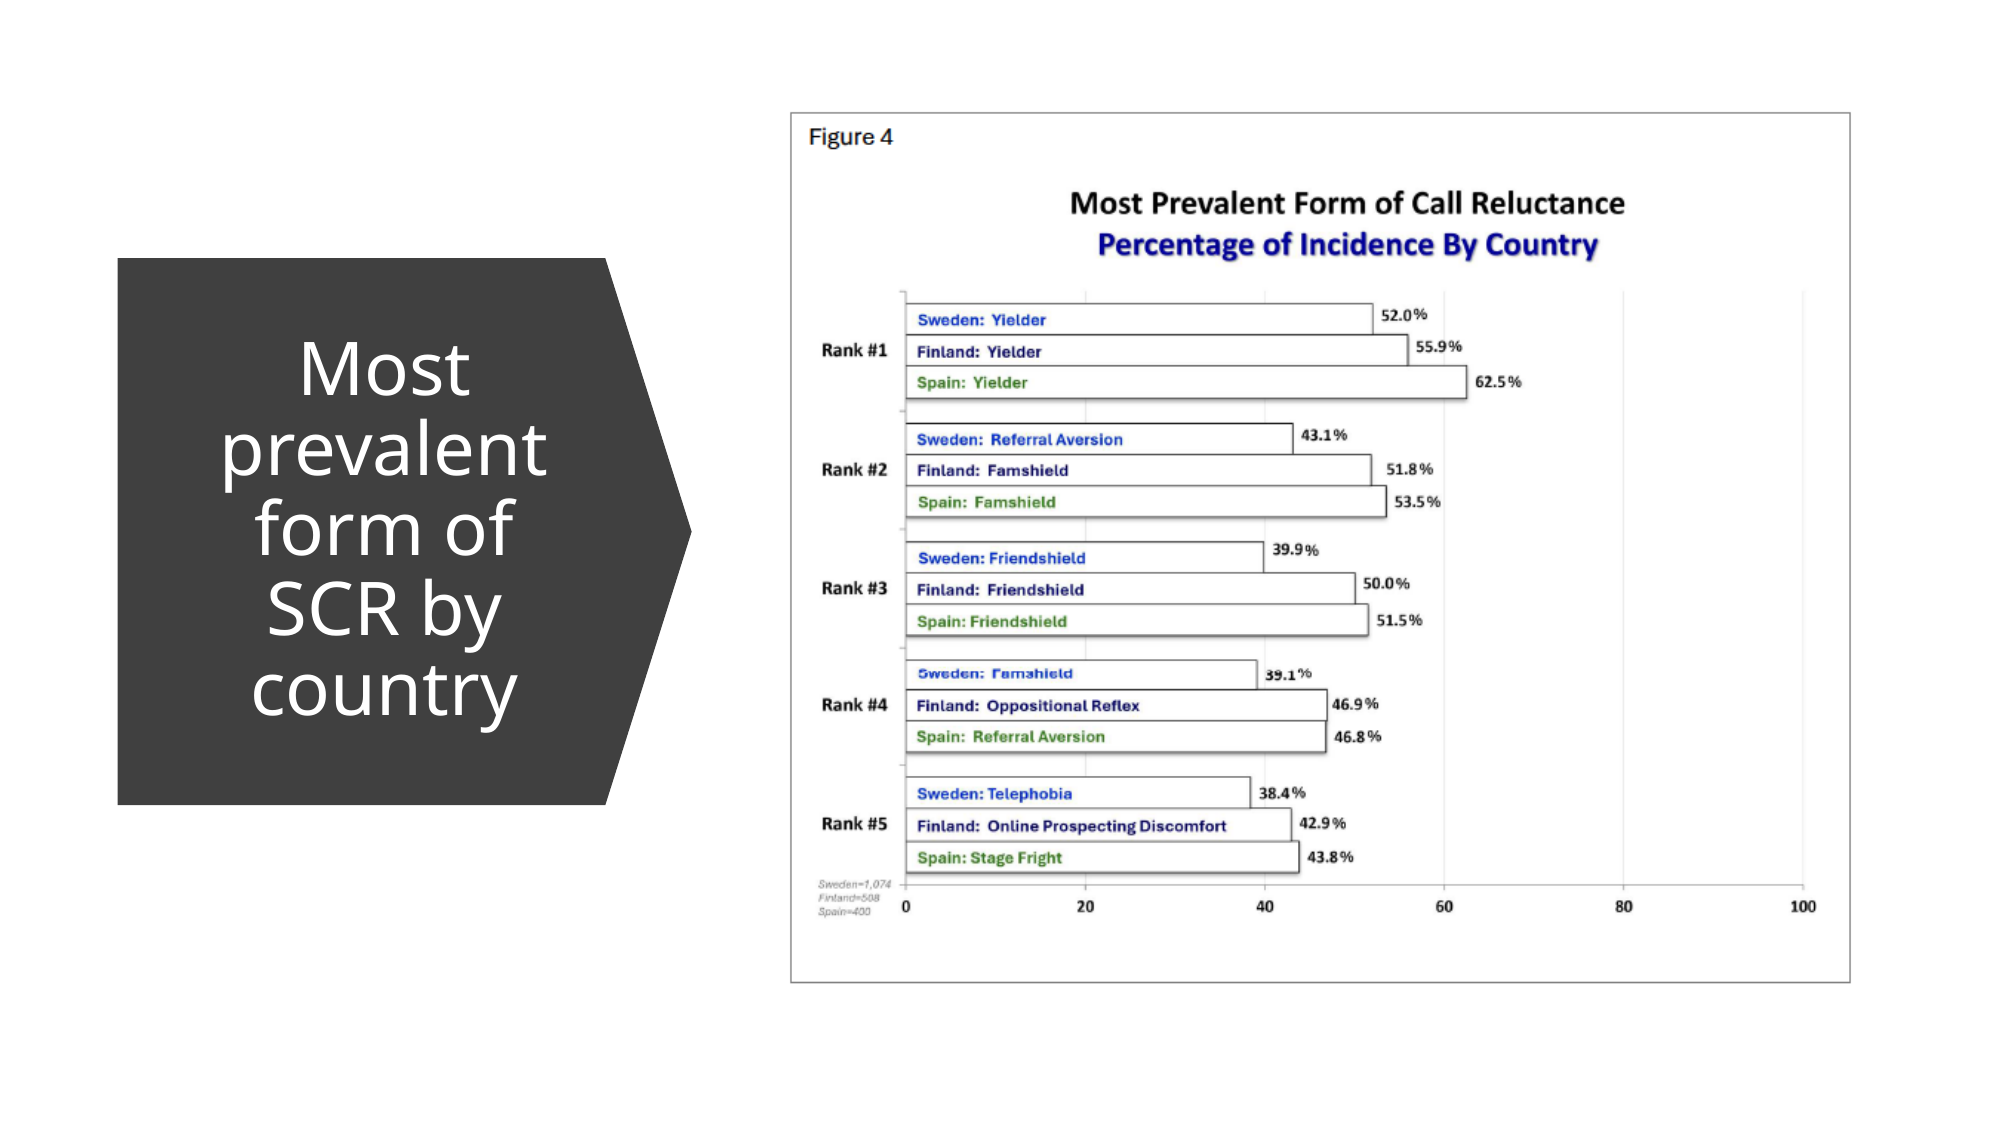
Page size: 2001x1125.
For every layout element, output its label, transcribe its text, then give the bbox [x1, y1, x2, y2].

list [785, 104, 1894, 1020]
text_box [116, 256, 694, 807]
title Most prevalent form of SCR by country [168, 322, 601, 741]
